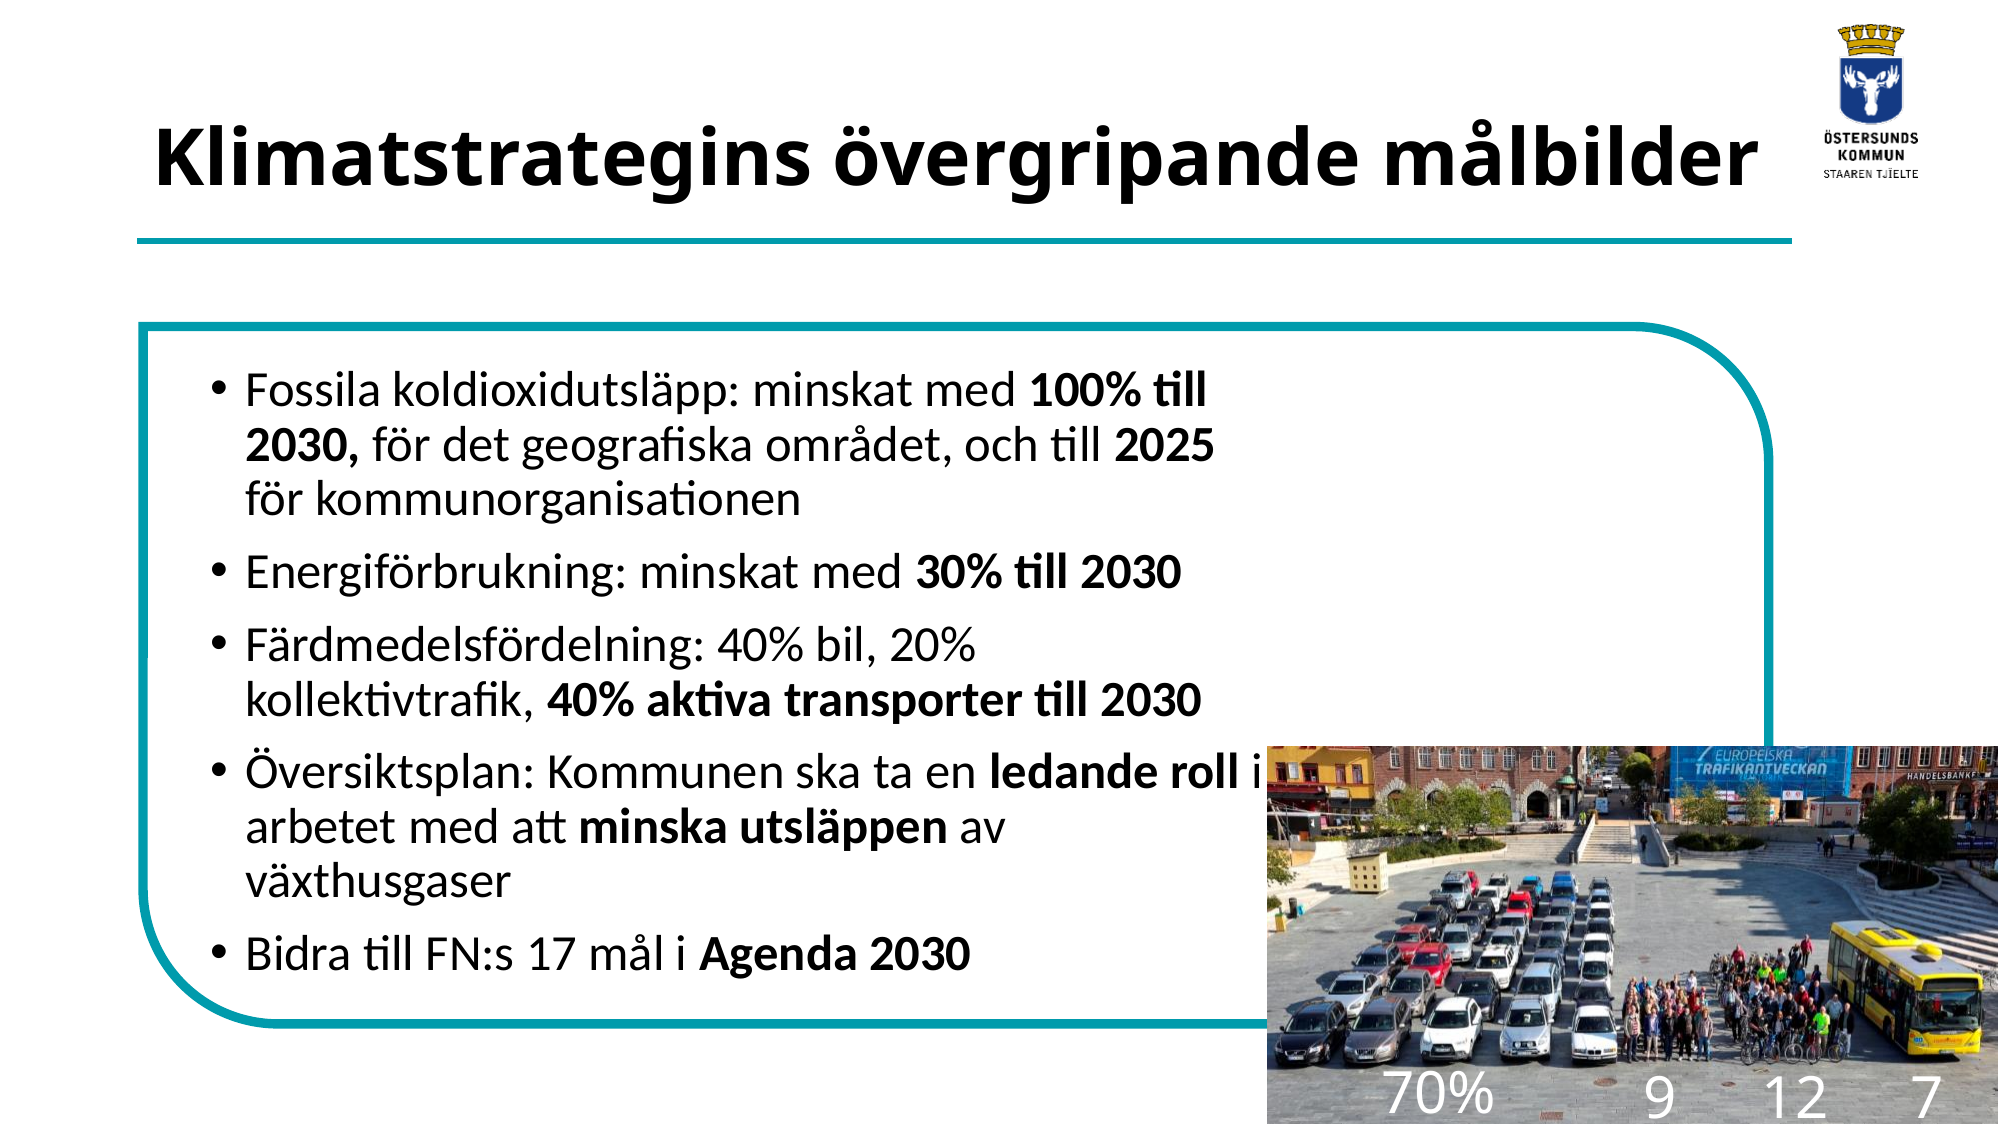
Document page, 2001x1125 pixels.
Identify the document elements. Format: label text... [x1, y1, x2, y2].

text_box Fossila koldioxidutsläpp: minskat med 100% till 2030, för det geografiska området, och till 2025 för kommunorganisationen Energiförbrukning: minskat med 30% till 2030 Färdmedelsfördelning: 40% bil, 20% kollektivtrafik, 40% aktiva transporter till 2030 Översiktsplan: Kommunen ska ta en ledande roll i arbetet med att minska utsläppen av växthusgaser Bidra till FN:s 17 mål i Agenda 2030 [195, 355, 1291, 995]
title Klimatstrategins övergripande målbilder [137, 101, 1802, 319]
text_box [1801, 0, 1942, 205]
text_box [1266, 746, 1998, 1125]
text_box [141, 325, 1770, 1025]
